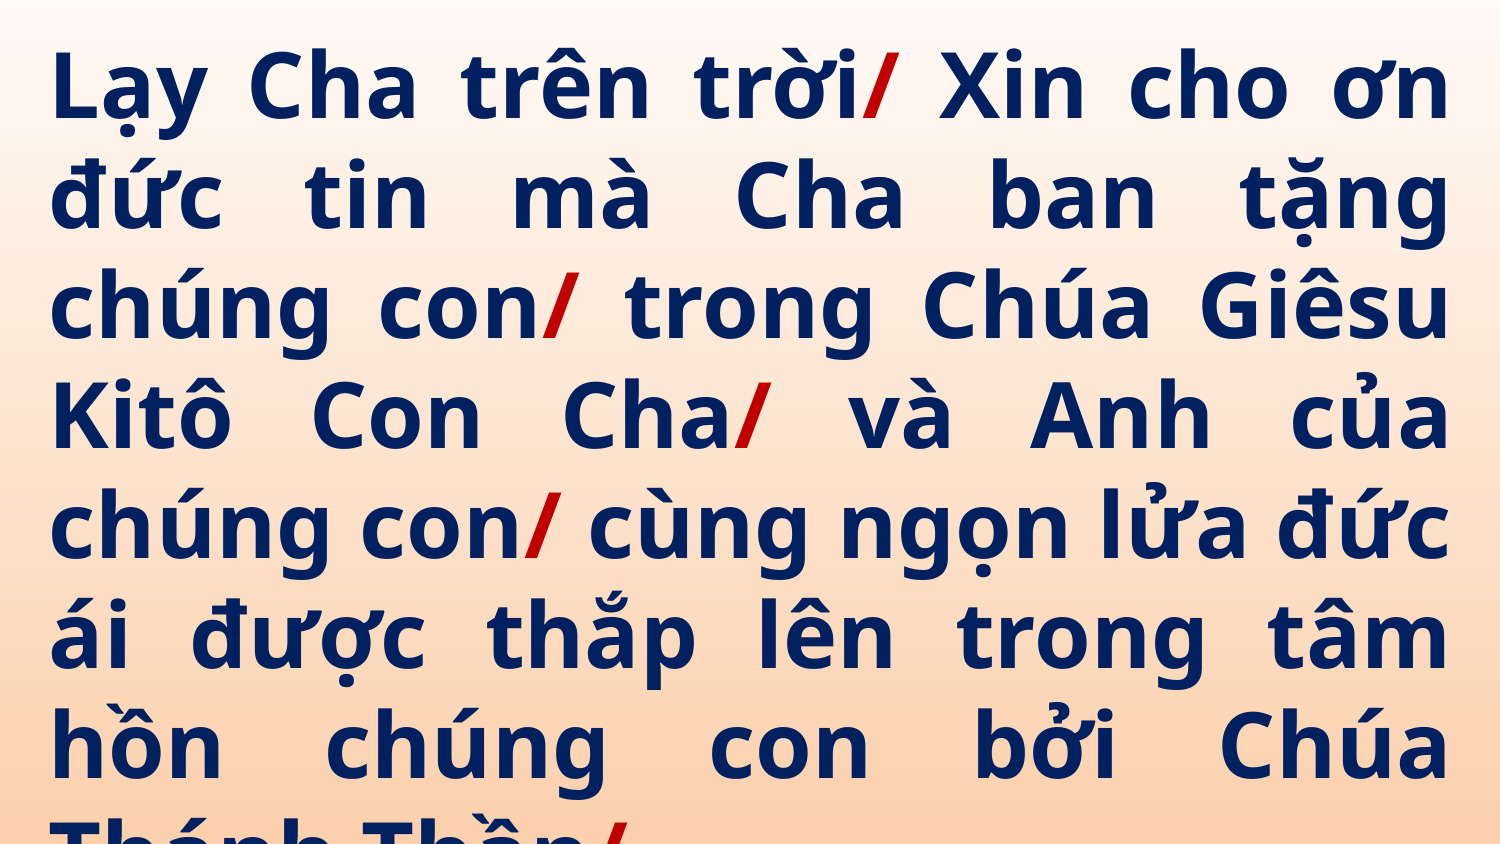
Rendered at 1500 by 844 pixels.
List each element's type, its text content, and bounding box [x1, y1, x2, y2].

text_box Lạy Cha trên trời/ Xin cho ơn đức tin mà Cha ban tặng chúng con/ trong Chúa Giêsu Kitô Con Cha/ và Anh của chúng con/ cùng ngọn lửa đức ái được thắp lên trong tâm hồn chúng con bởi Chúa Thánh Thần/ [37, 21, 1465, 844]
